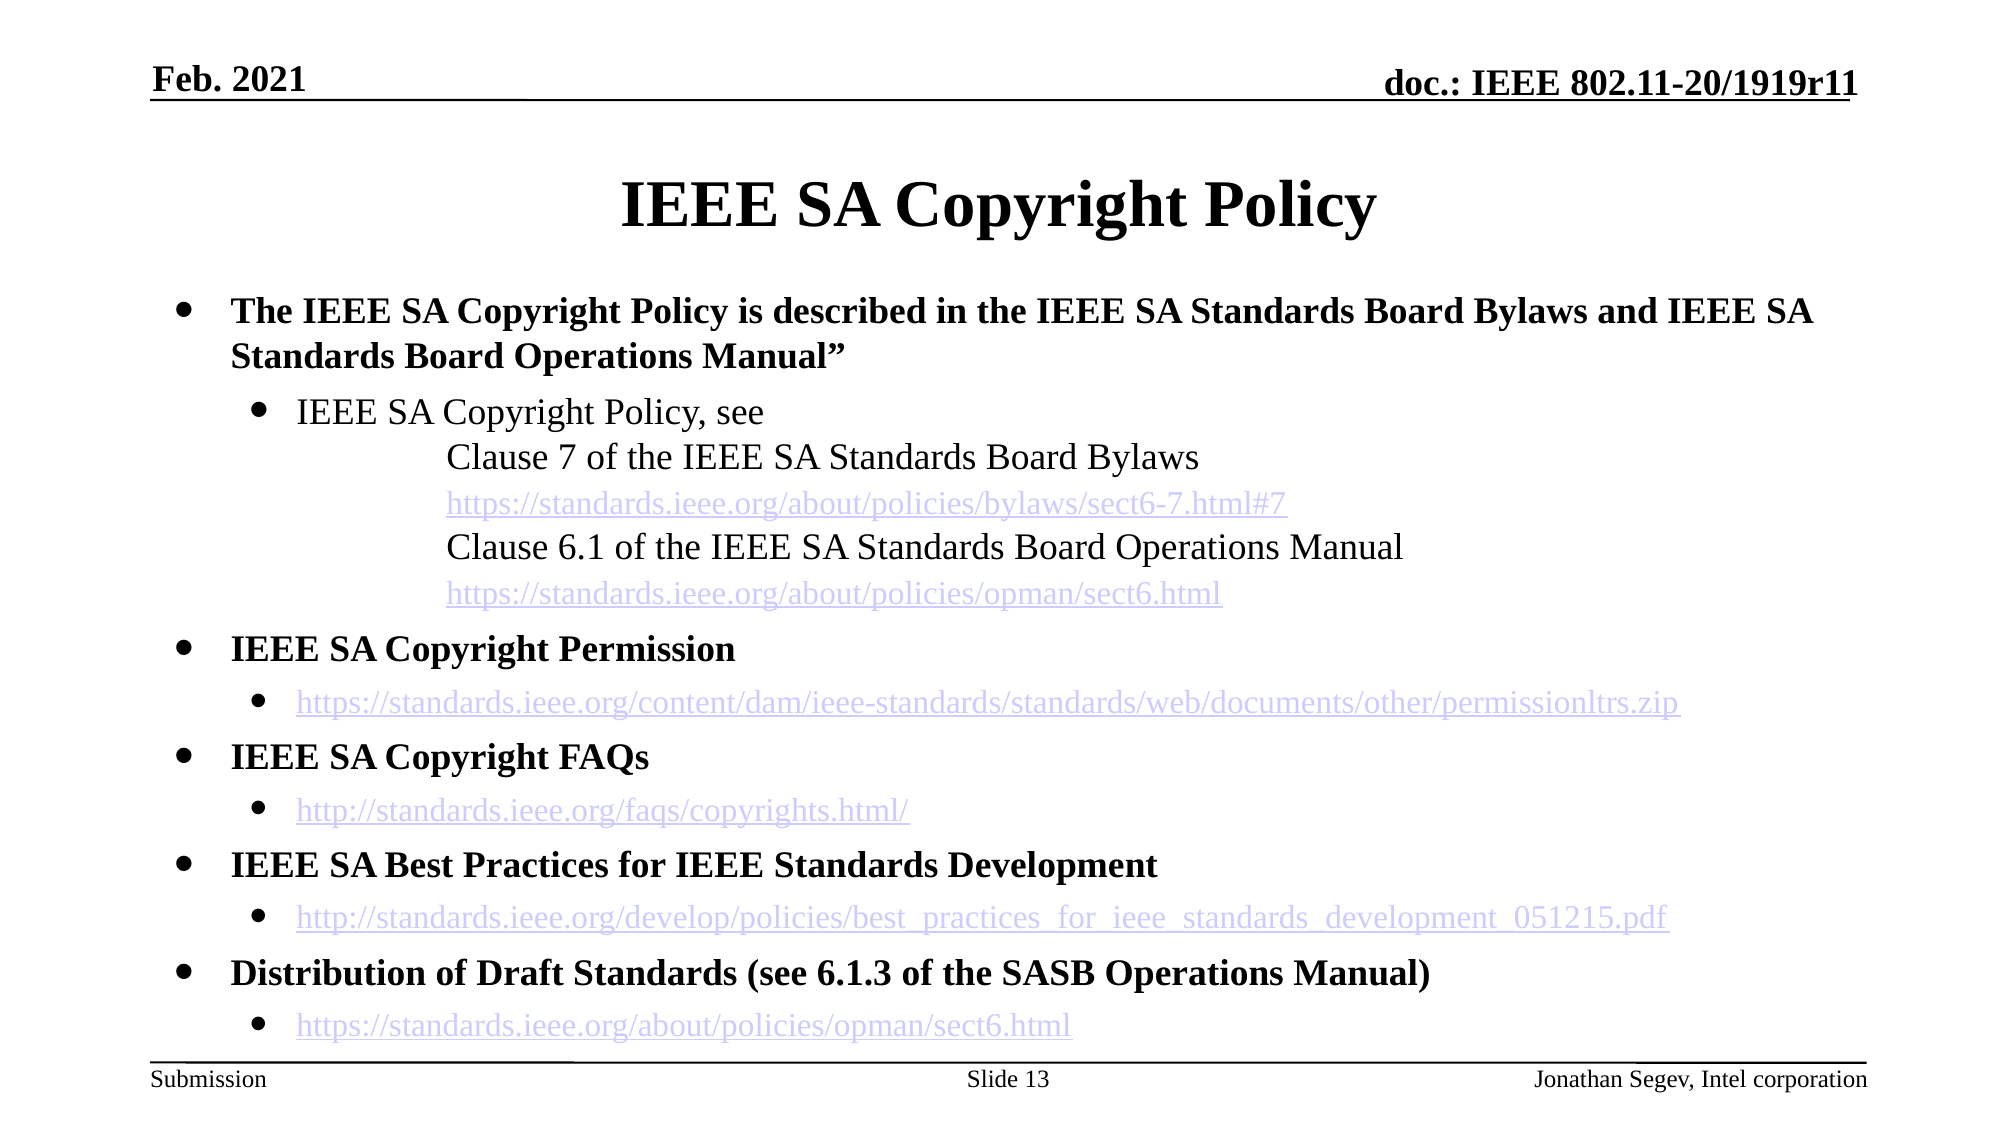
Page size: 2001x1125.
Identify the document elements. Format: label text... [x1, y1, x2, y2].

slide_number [152, 54, 563, 100]
footer Jonathan Segev, Intel corporation [1171, 1061, 1869, 1093]
title IEEE SA Copyright Policy [149, 112, 1850, 278]
list The IEEE SA Copyright Policy is described in the IEEE SA Standards Board Bylaws and IEEE SA Standards Board Operations Manual” IEEE SA Copyright Policy, see Clause 7 of the IEEE SA Standards Board Bylaws https://standards.ieee.org/about/policies/bylaws/sect6-7.html#7 Clause 6.1 of the IEEE SA Standards Board Operations Manual https://standards.ieee.org/about/policies/opman/sect6.html IEEE SA Copyright Permission https://standards.ieee.org/content/dam/ieee-standards/standards/web/documents/other/permissionltrs.zip IEEE SA Copyright FAQs http://standards.ieee.org/faqs/copyrights.html/ IEEE SA Best Practices for IEEE Standards Development http://standards.ieee.org/develop/policies/best_practices_for_ieee_standards_development_051215.pdf Distribution of Draft Standards (see 6.1.3 of the SASB Operations Manual) https://standards.ieee.org/about/policies/opman/sect6.html [149, 278, 1850, 1000]
slide_number Slide 13 [950, 1061, 1067, 1123]
